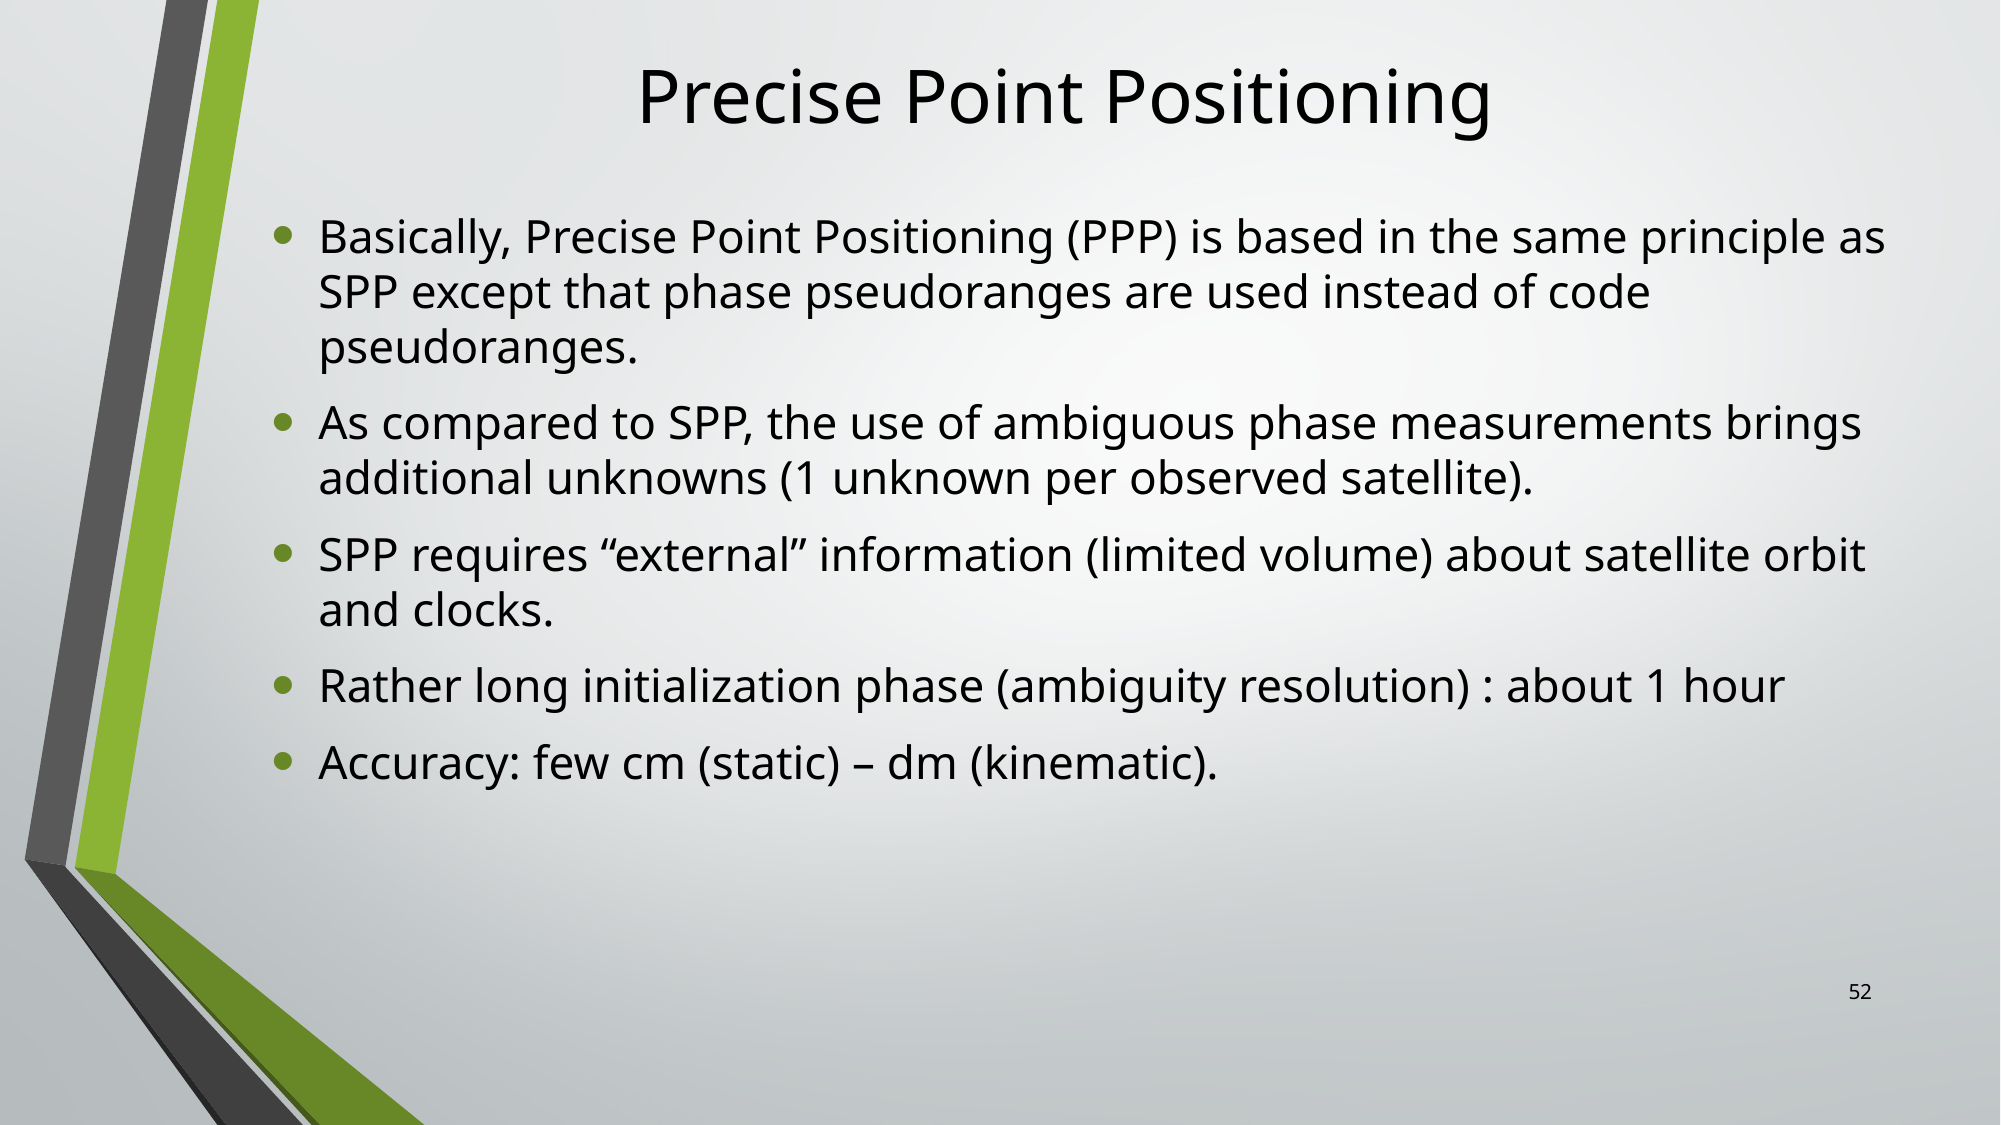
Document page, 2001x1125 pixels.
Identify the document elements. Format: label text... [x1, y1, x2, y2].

title Precise Point Positioning [243, 41, 1887, 146]
slide_number 52 [1796, 962, 1887, 1023]
list Basically, Precise Point Positioning (PPP) is based in the same principle as SPP except that phase pseudoranges are used instead of code pseudoranges. As compared to SPP, the use of ambiguous phase measurements brings additional unknowns (1 unknown per observed satellite). SPP requires “external” information (limited volume) about satellite orbit and clocks. Rather long initialization phase (ambiguity resolution) : about 1 hour Accuracy: few cm (static) – dm (kinematic). [256, 199, 1911, 855]
